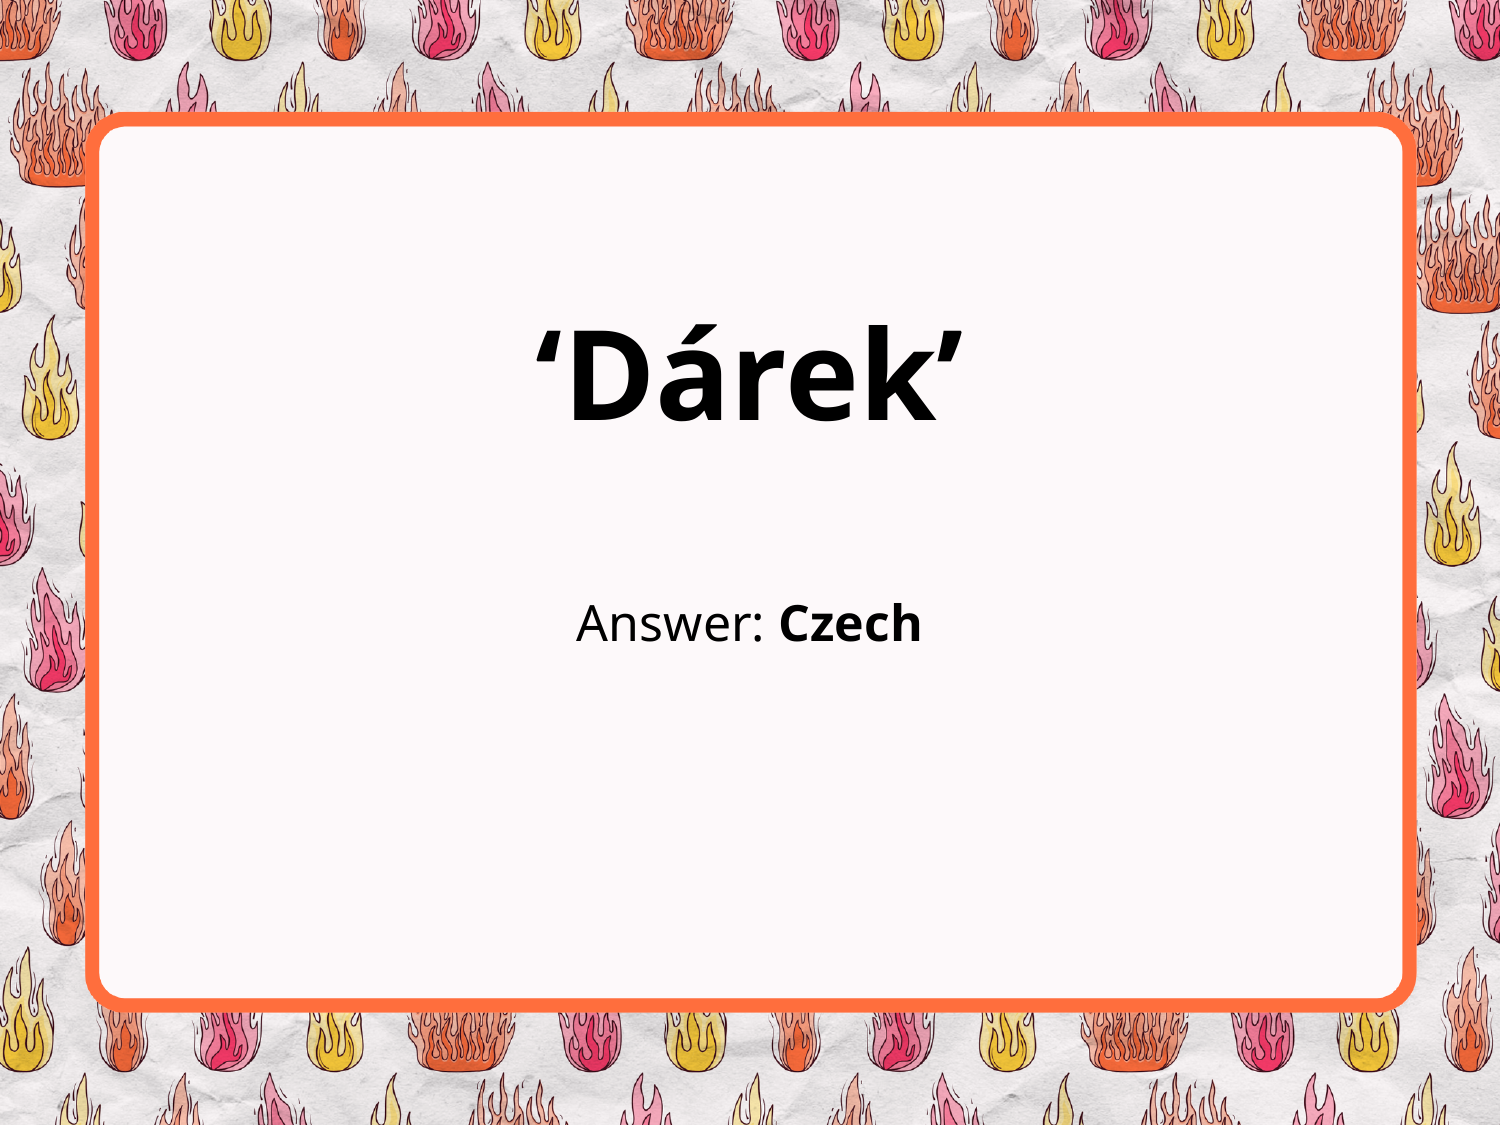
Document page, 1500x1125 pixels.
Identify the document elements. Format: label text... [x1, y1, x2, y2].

title ‘Dárek’ [187, 184, 1313, 576]
subtitle Answer: Czech [187, 590, 1313, 863]
picture [0, 0, 1500, 1125]
